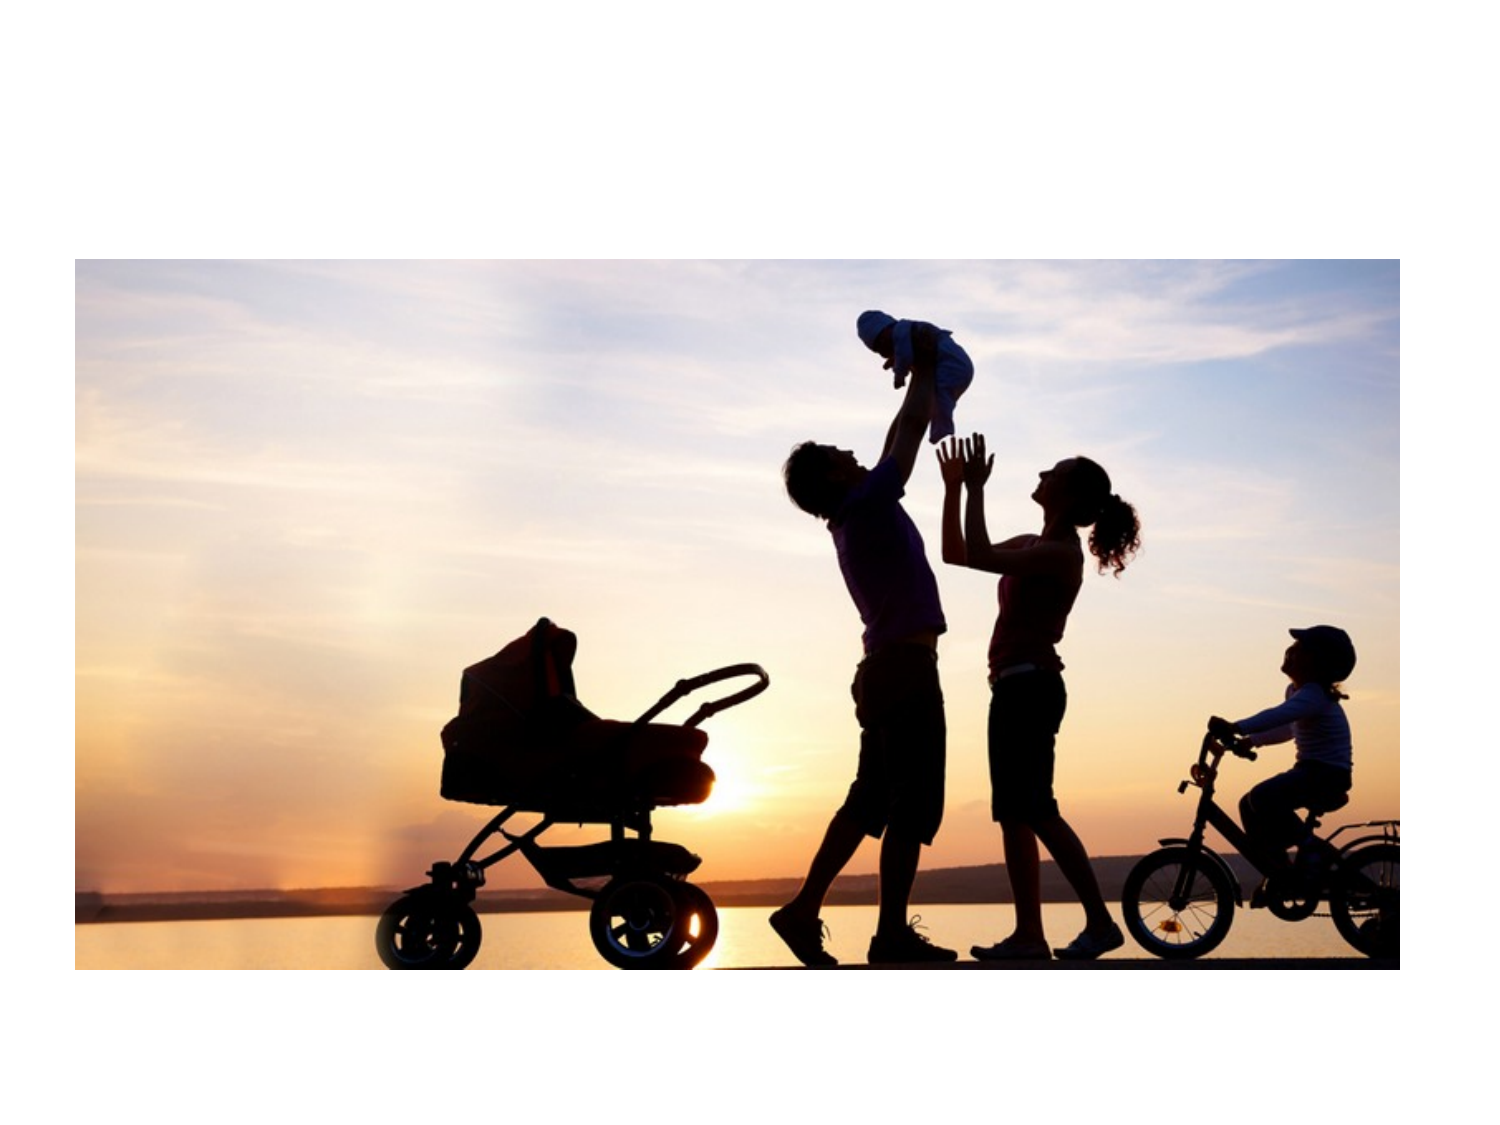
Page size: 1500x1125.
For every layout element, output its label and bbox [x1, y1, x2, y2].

picture [74, 258, 1401, 970]
